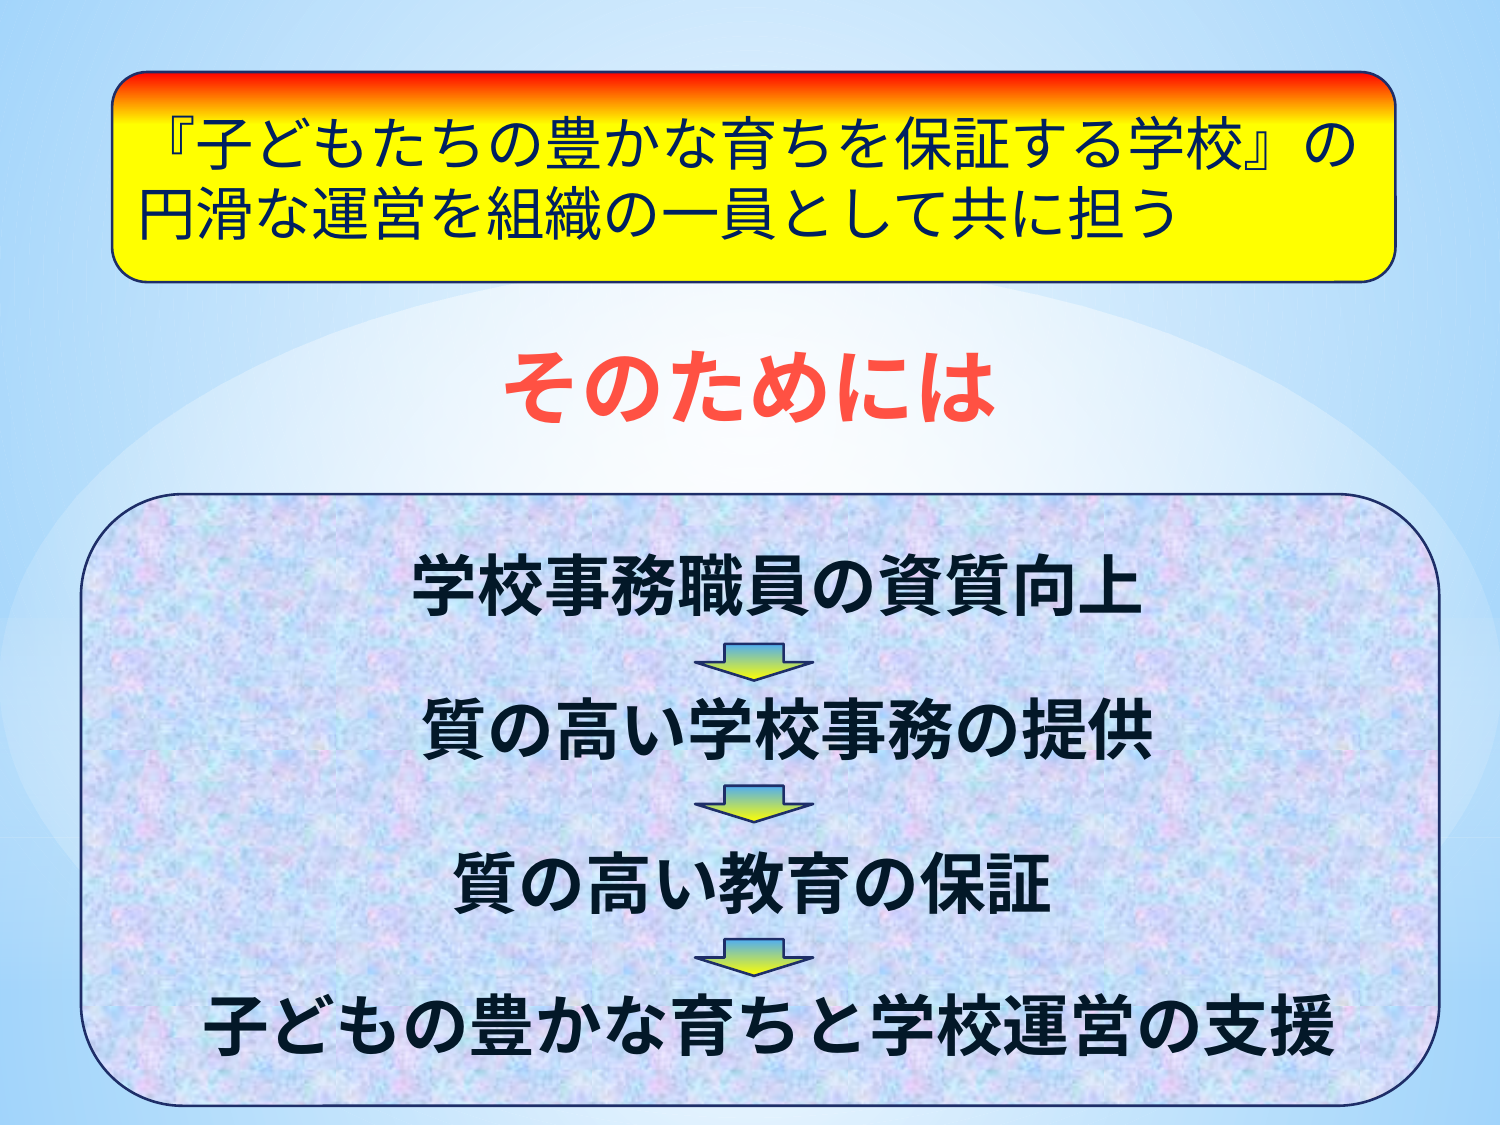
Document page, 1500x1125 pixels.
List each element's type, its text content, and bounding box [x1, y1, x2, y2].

text_box [693, 784, 815, 824]
text_box [693, 642, 815, 682]
text_box 『子どもたちの豊かな育ちを保証する学校』の 円滑な運営を組織の一員として共に担う [110, 70, 1397, 284]
text_box [693, 937, 815, 978]
text_box 質の高い教育の保証 [235, 834, 1262, 929]
text_box 質の高い学校事務の提供 [270, 680, 1298, 776]
text_box そのためには [483, 328, 1014, 444]
text_box 子どもの豊かな育ちと学校運営の支援 [139, 975, 1392, 1071]
text_box 学校事務職員の資質向上 [364, 536, 1192, 631]
text_box [79, 492, 1441, 1108]
